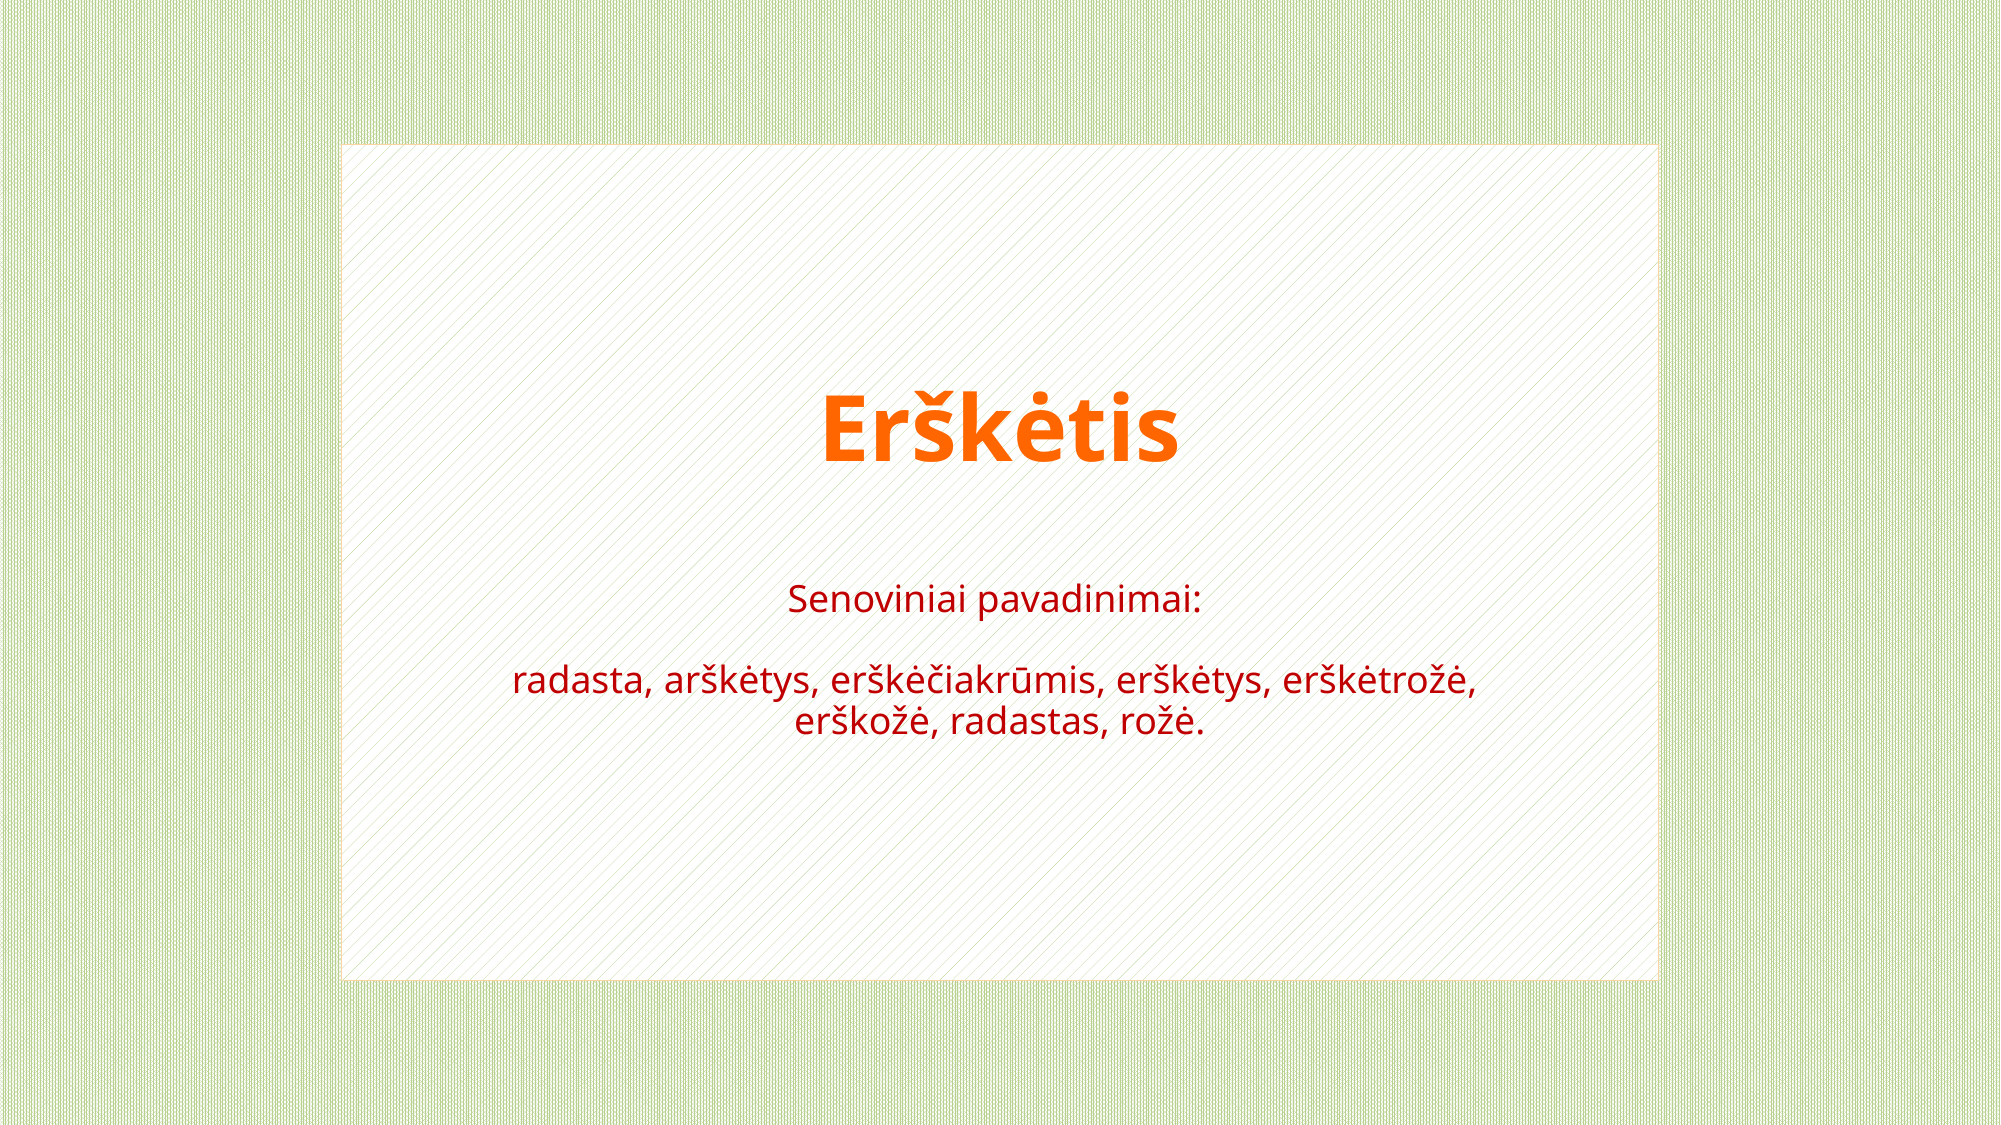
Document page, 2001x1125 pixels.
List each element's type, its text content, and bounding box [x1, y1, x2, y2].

text_box [184, 672, 341, 851]
title Erškėtis Senoviniai pavadinimai: radasta, arškėtys, erškėčiakrūmis, erškėtys, erškėtrožė, erškožė, radastas, rožė. [341, 144, 1659, 981]
